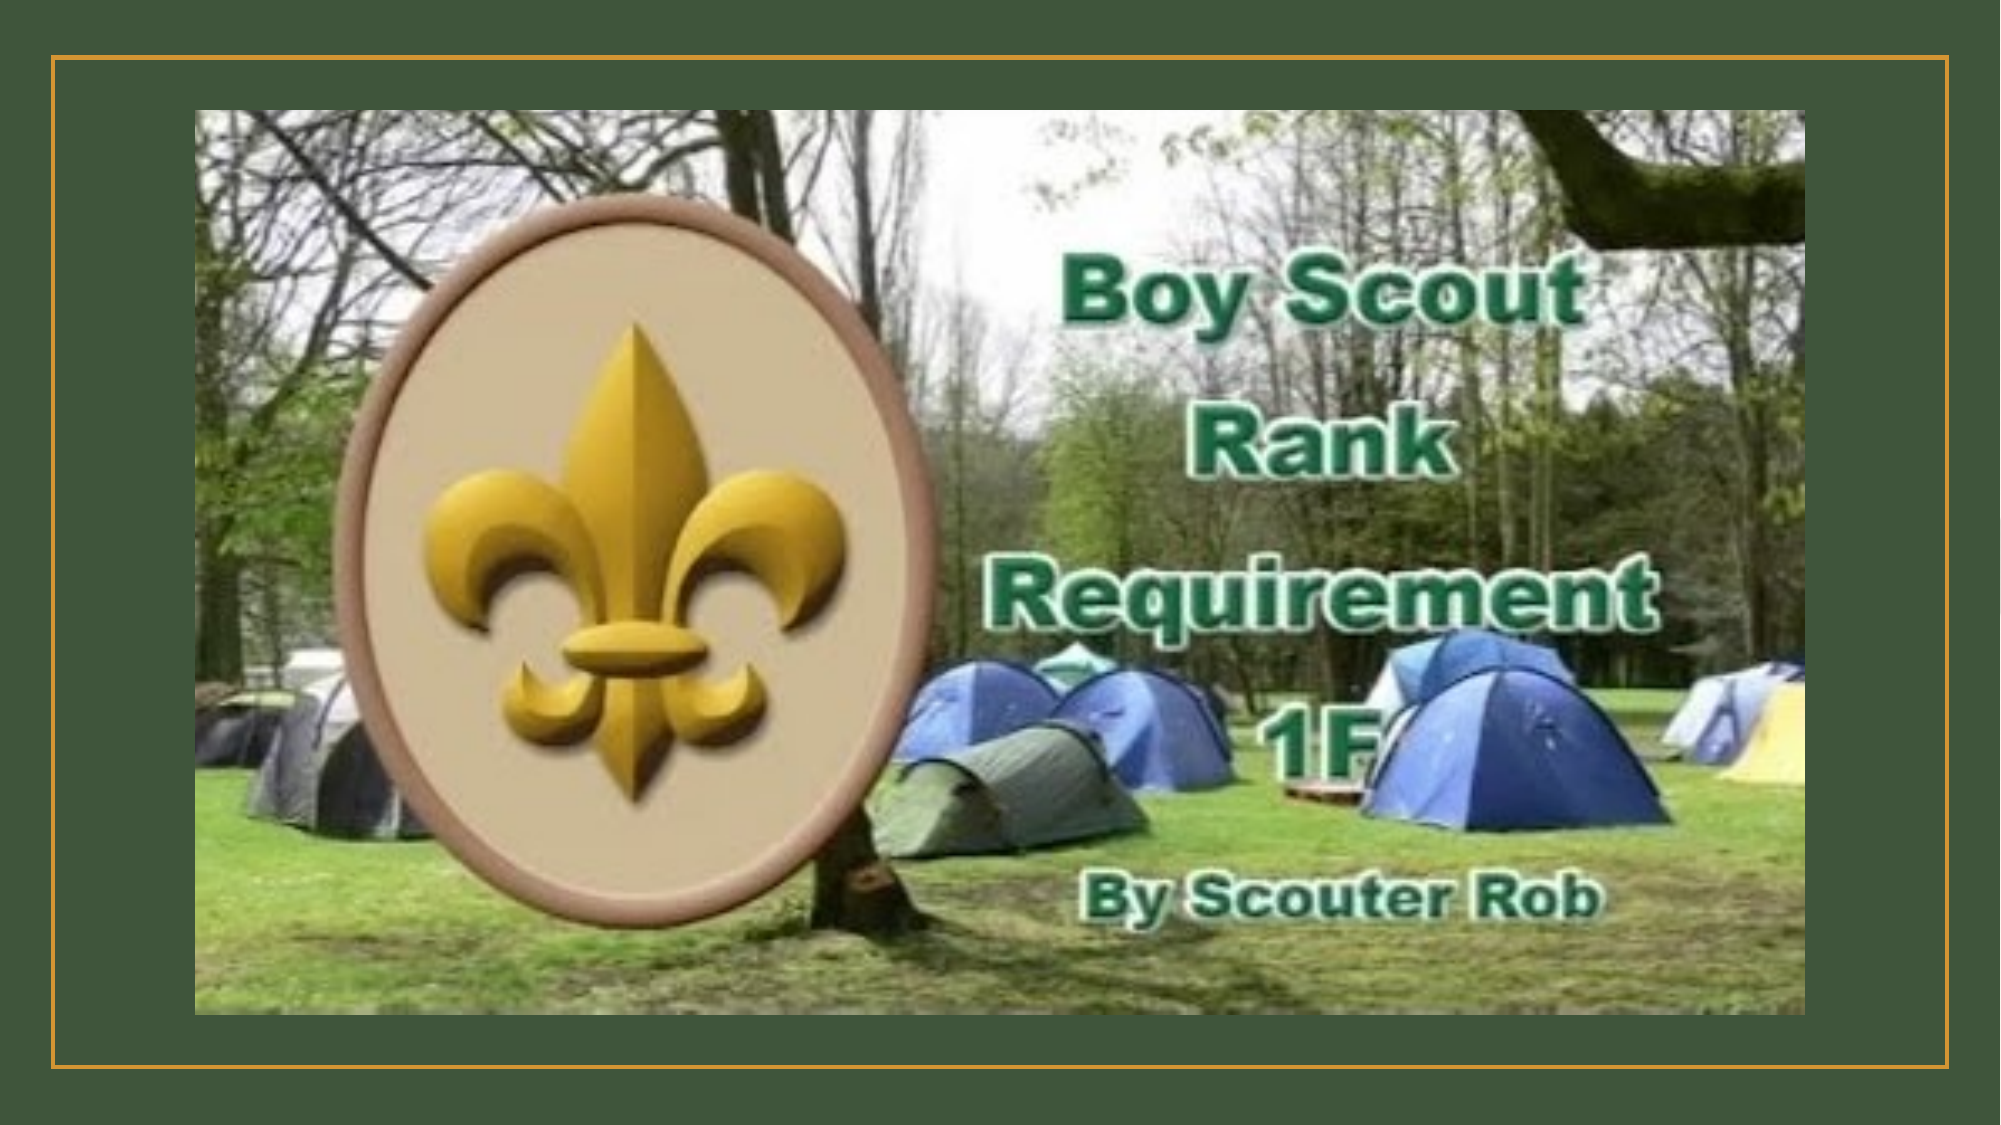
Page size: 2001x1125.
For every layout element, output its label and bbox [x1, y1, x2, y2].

text_box [0, 0, 2000, 1125]
text_box [194, 109, 1806, 1016]
text_box [53, 57, 1947, 1068]
